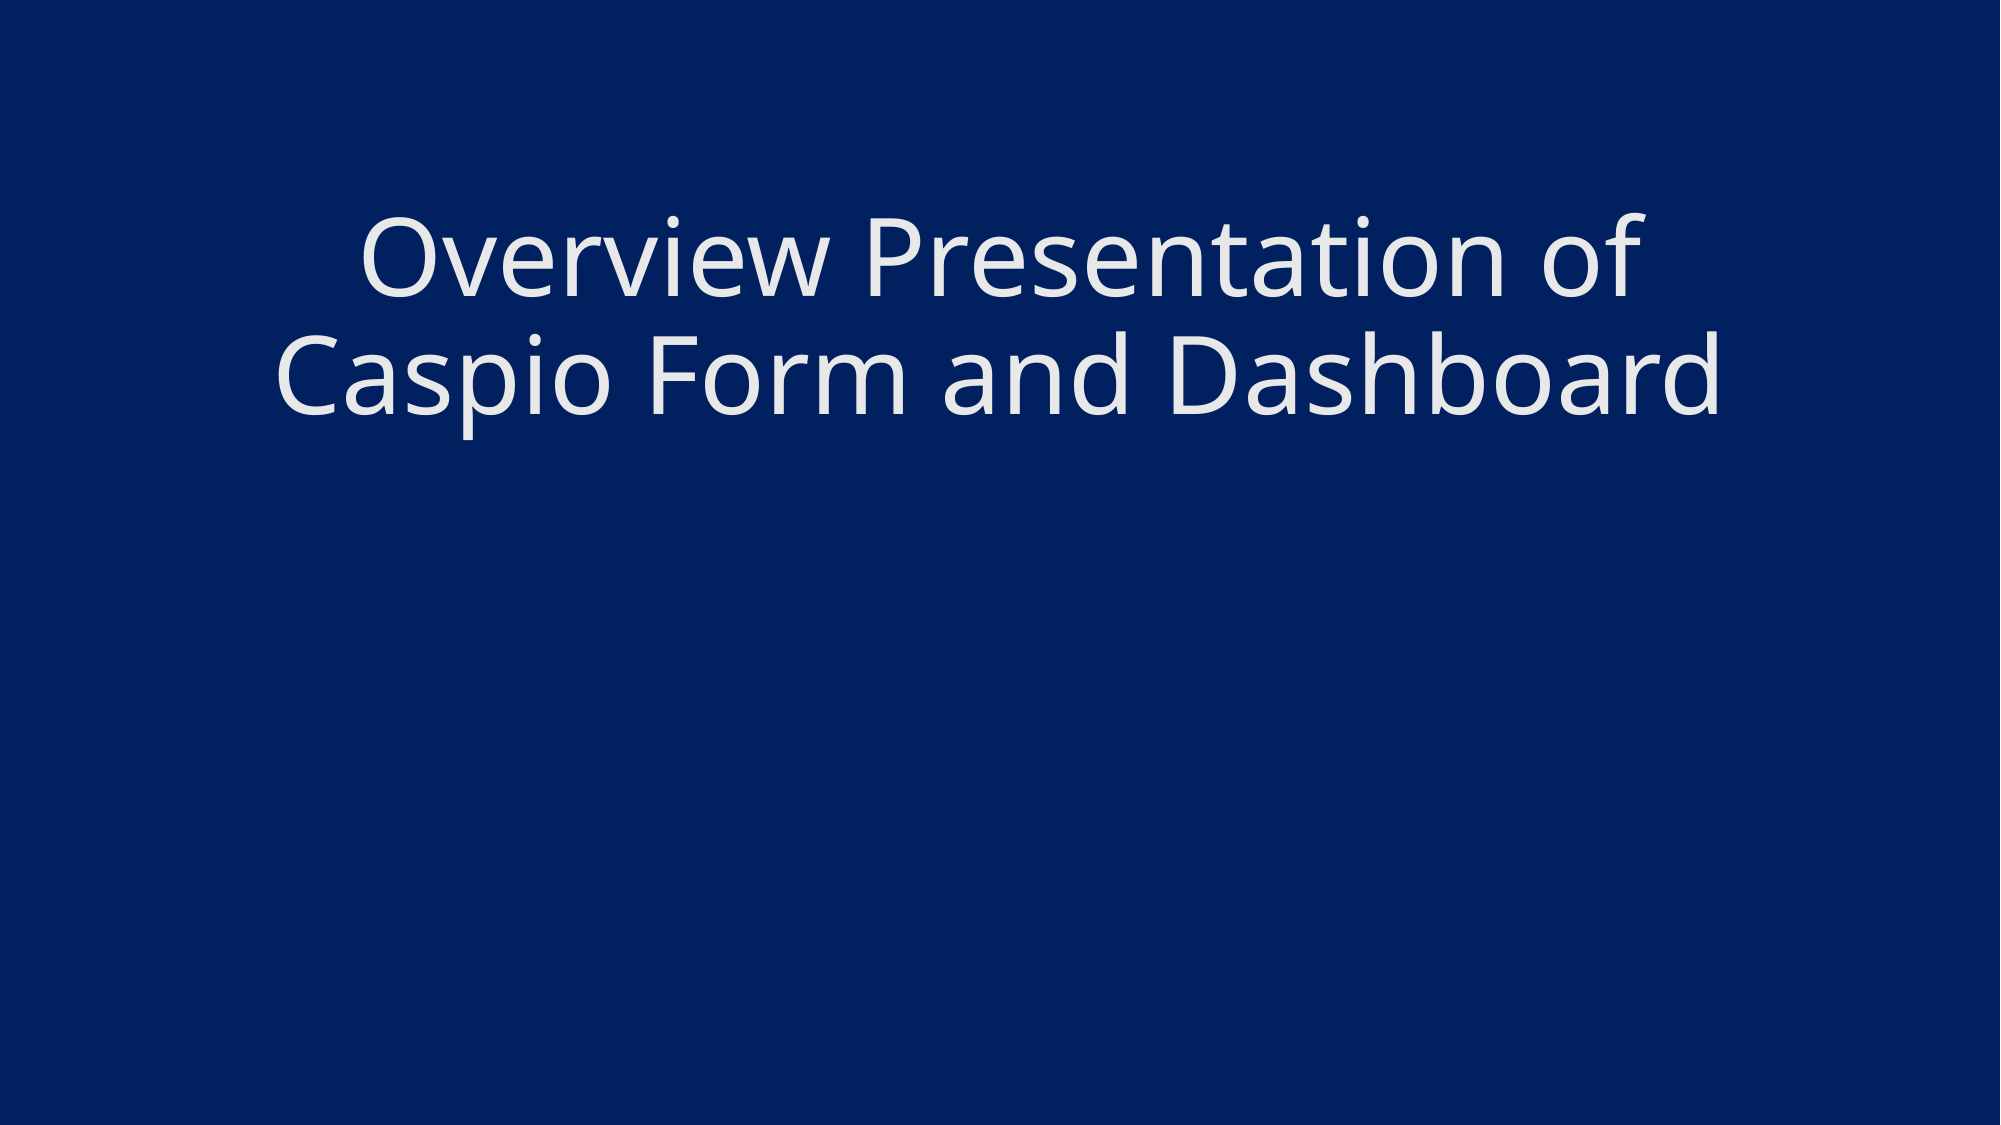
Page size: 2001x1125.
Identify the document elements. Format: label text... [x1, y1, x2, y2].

title Overview Presentation of Caspio Form and Dashboard [249, 184, 1750, 576]
